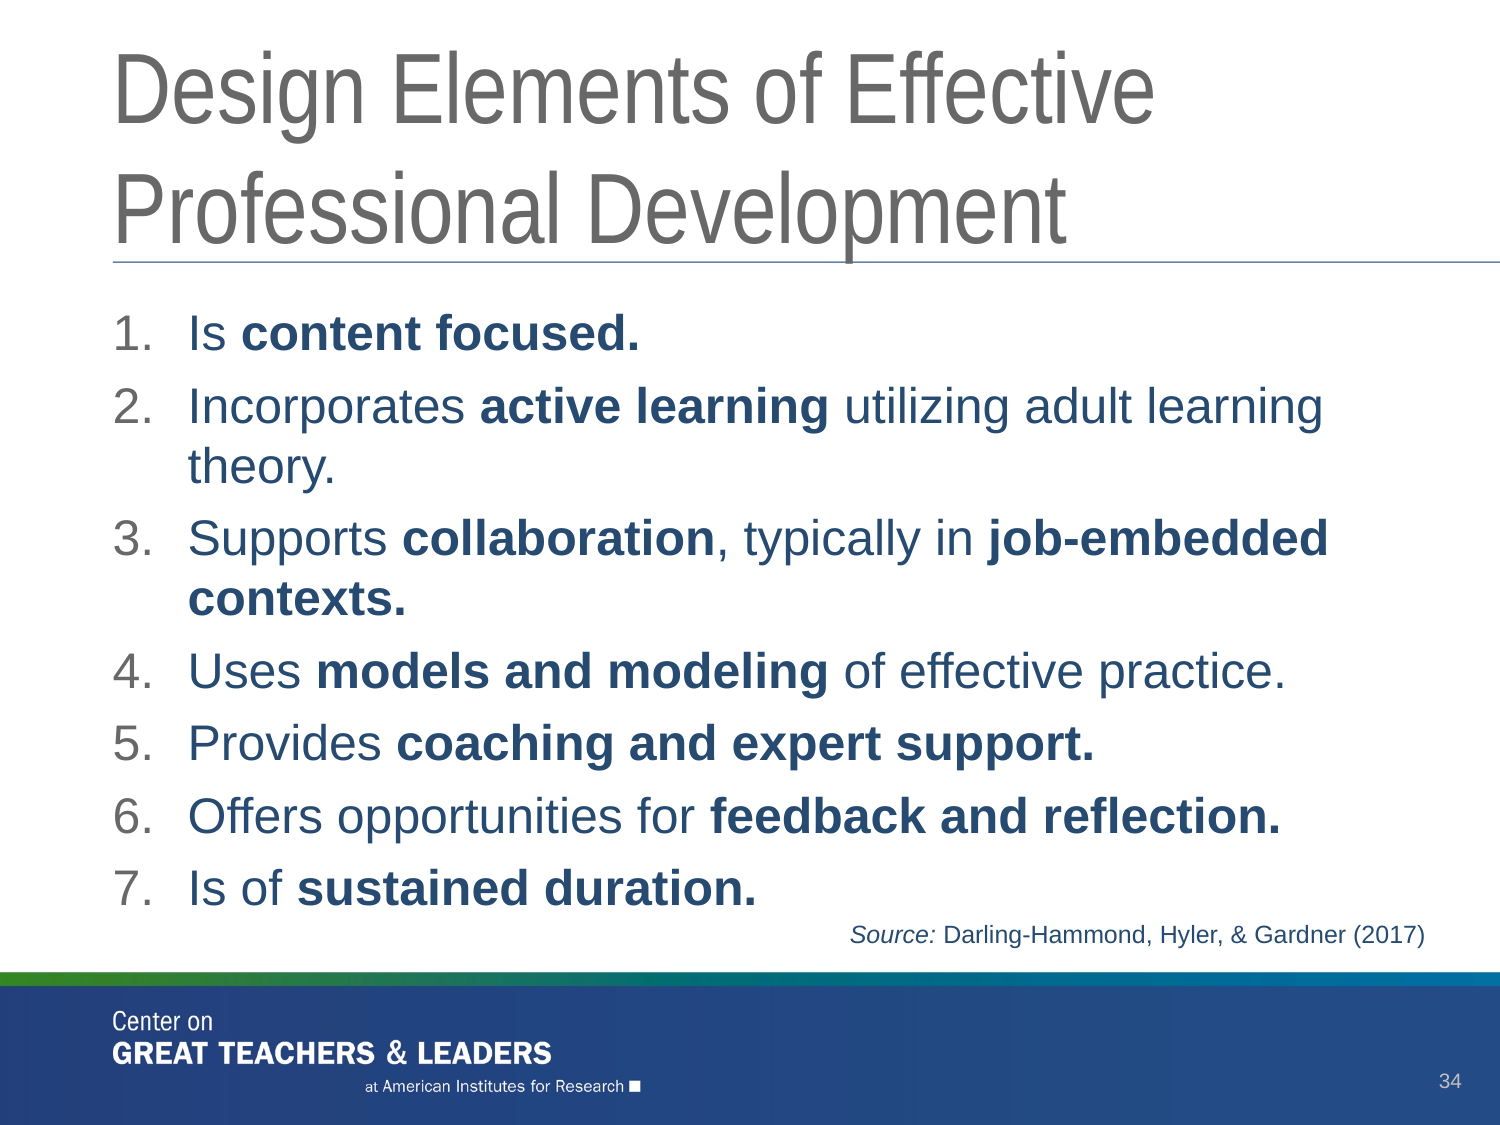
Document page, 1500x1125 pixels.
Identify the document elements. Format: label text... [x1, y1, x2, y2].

picture [0, 0, 1500, 1125]
slide_number 34 [1436, 1067, 1462, 1093]
title Design Elements of Effective Professional Development [112, 19, 1463, 265]
text_box Source: Darling-Hammond, Hyler, & Gardner (2017) [139, 911, 1427, 956]
list Is content focused. Incorporates active learning utilizing adult learning theory. Supports collaboration, typically in job-embedded contexts. Uses models and modeling of effective practice. Provides coaching and expert support. Offers opportunities for feedback and reflection. Is of sustained duration. [112, 300, 1463, 970]
